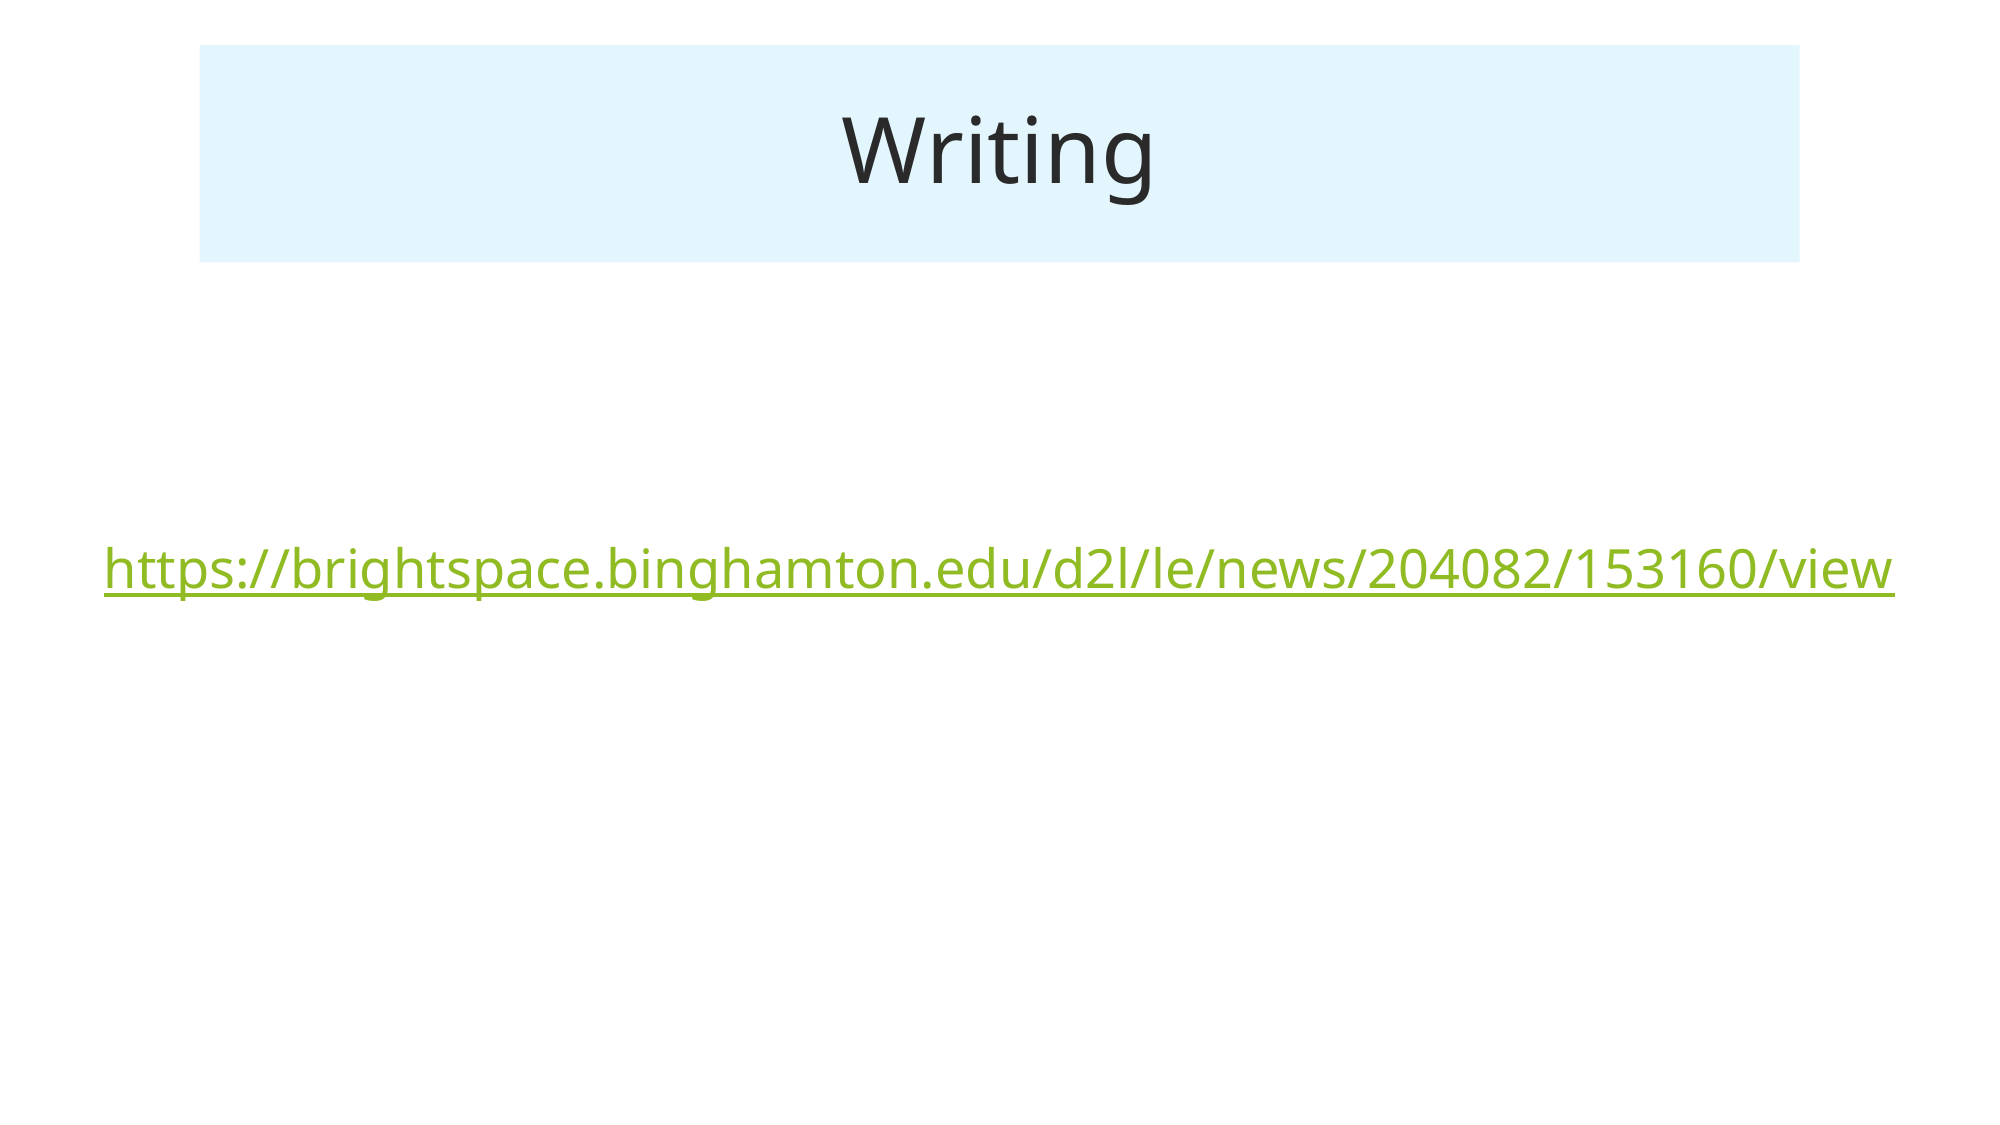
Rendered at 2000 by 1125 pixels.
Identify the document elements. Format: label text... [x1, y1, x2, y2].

text_box https://brightspace.binghamton.edu/d2l/le/news/204082/153160/view [88, 527, 1911, 609]
title Writing [199, 45, 1800, 263]
